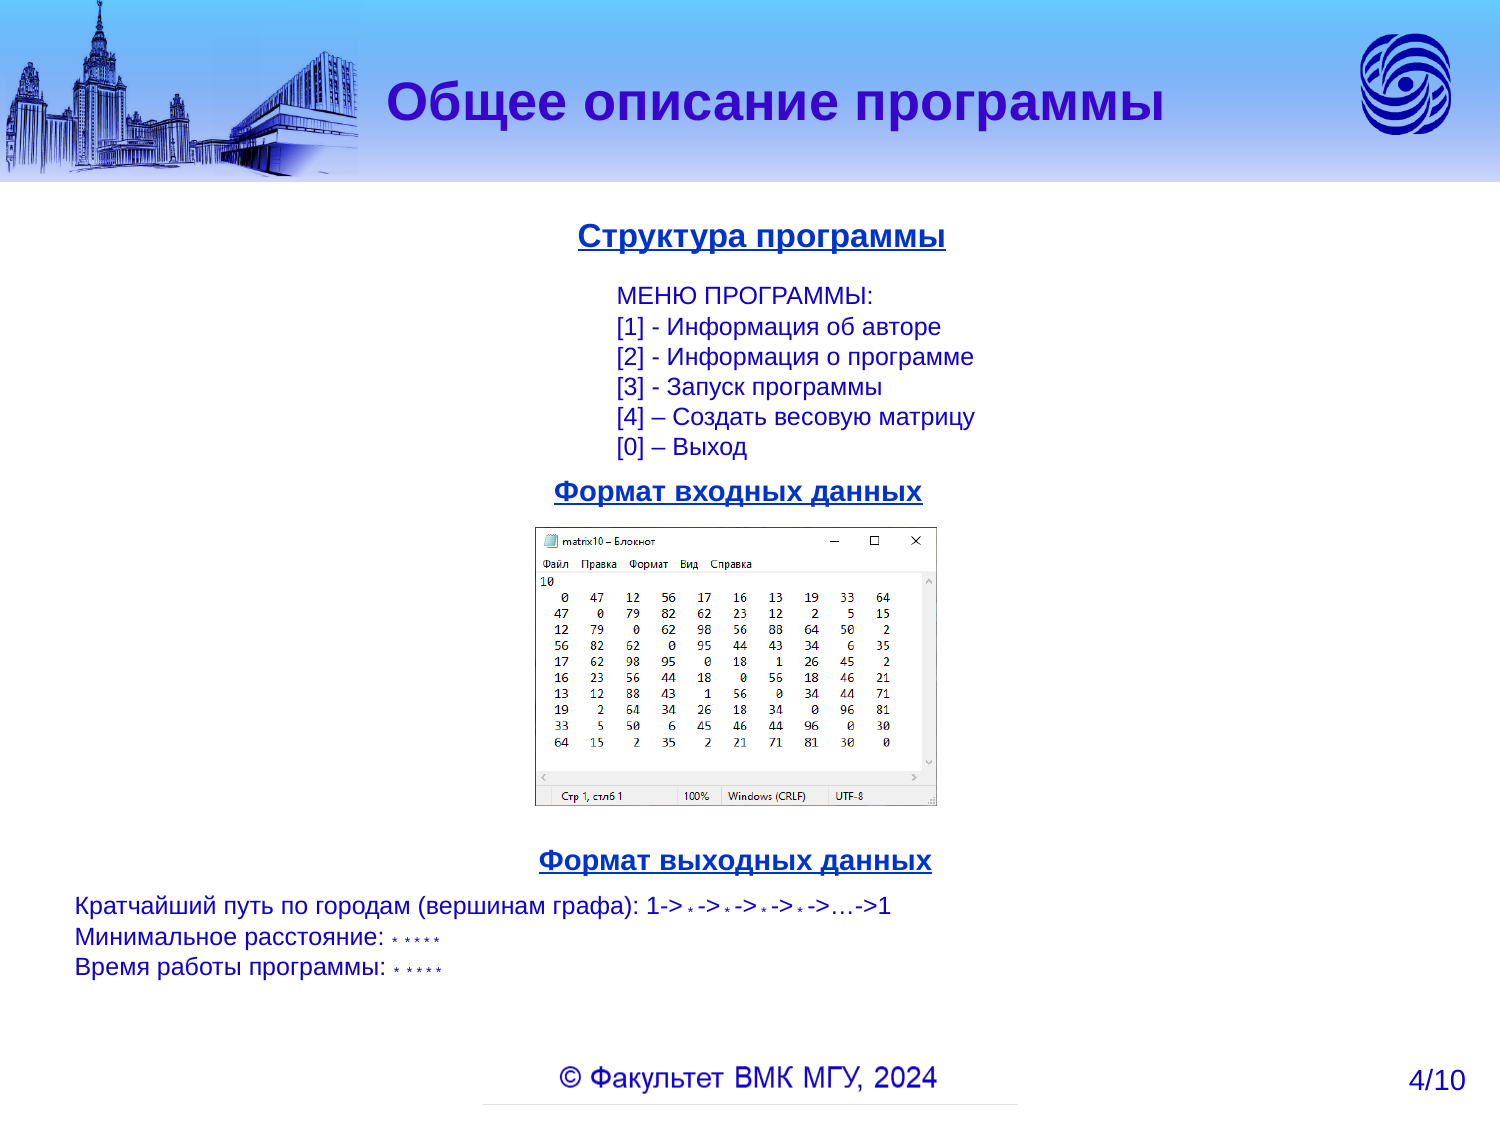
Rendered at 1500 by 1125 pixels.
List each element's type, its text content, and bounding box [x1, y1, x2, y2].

picture [535, 526, 938, 806]
picture [481, 1049, 1019, 1113]
picture [0, 0, 361, 177]
text_box Формат входных данных [535, 462, 1142, 518]
text_box 4/10 [1386, 1051, 1489, 1107]
text_box Общее описание программы [253, 45, 1298, 161]
text_box МЕНЮ ПРОГРАММЫ: [1] - Информация об авторе [2] - Информация о программе [3] - Запуск программы [4] – Создать весовую матрицу [0] – Выход [0, 267, 1500, 469]
text_box Структура программы [559, 203, 1020, 264]
text_box Формат выходных данных [520, 831, 1036, 881]
picture [1352, 30, 1459, 138]
text_box Кратчайший путь по городам (вершинам графа): 1-> * -> * -> * -> * ->…->1 Минимальное расстояние: * * * * * Время работы программы: * * * * * [57, 881, 1500, 990]
